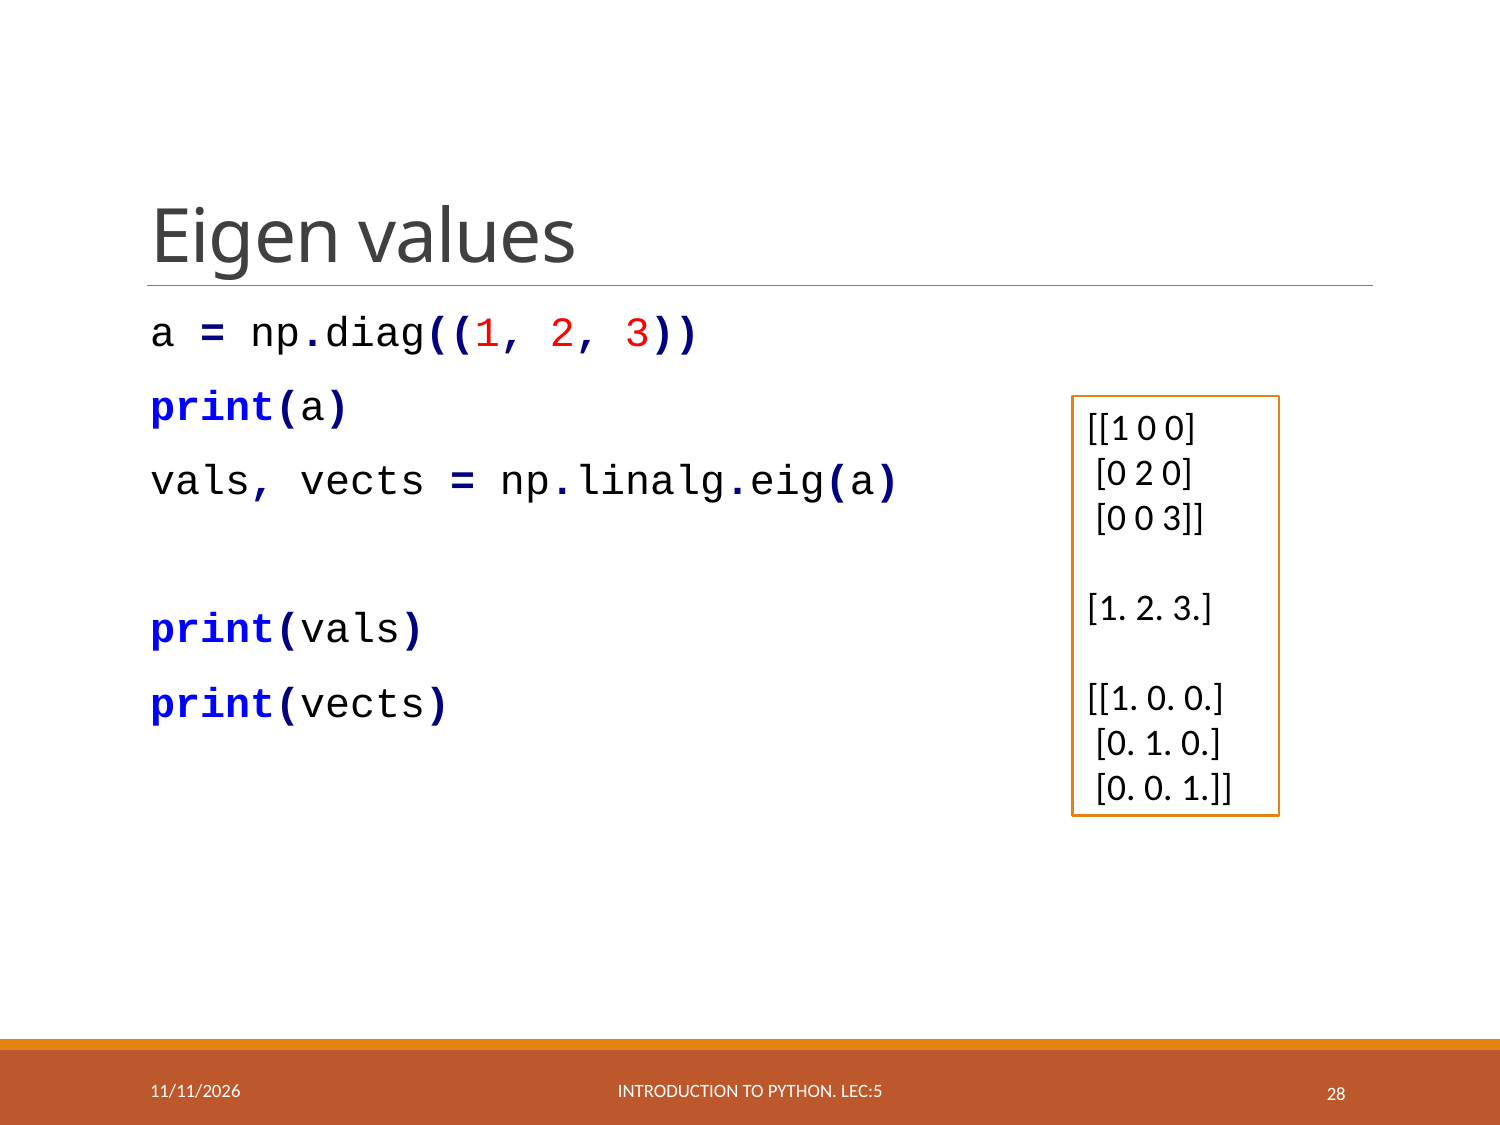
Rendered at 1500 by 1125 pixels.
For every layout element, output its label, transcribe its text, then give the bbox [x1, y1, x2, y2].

text_box [[1 0 0] [0 2 0] [0 0 3]] [1. 2. 3.] [[1. 0. 0.] [0. 1. 0.] [0. 0. 1.]] [1071, 395, 1280, 817]
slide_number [135, 1059, 440, 1120]
footer Introduction to Python. Lec:5 [453, 1059, 1047, 1120]
list a = np.diag((1, 2, 3)) print(a) vals, vects = np.linalg.eig(a) print(vals) print(vects) [135, 302, 1373, 963]
title Eigen values [135, 47, 1373, 285]
